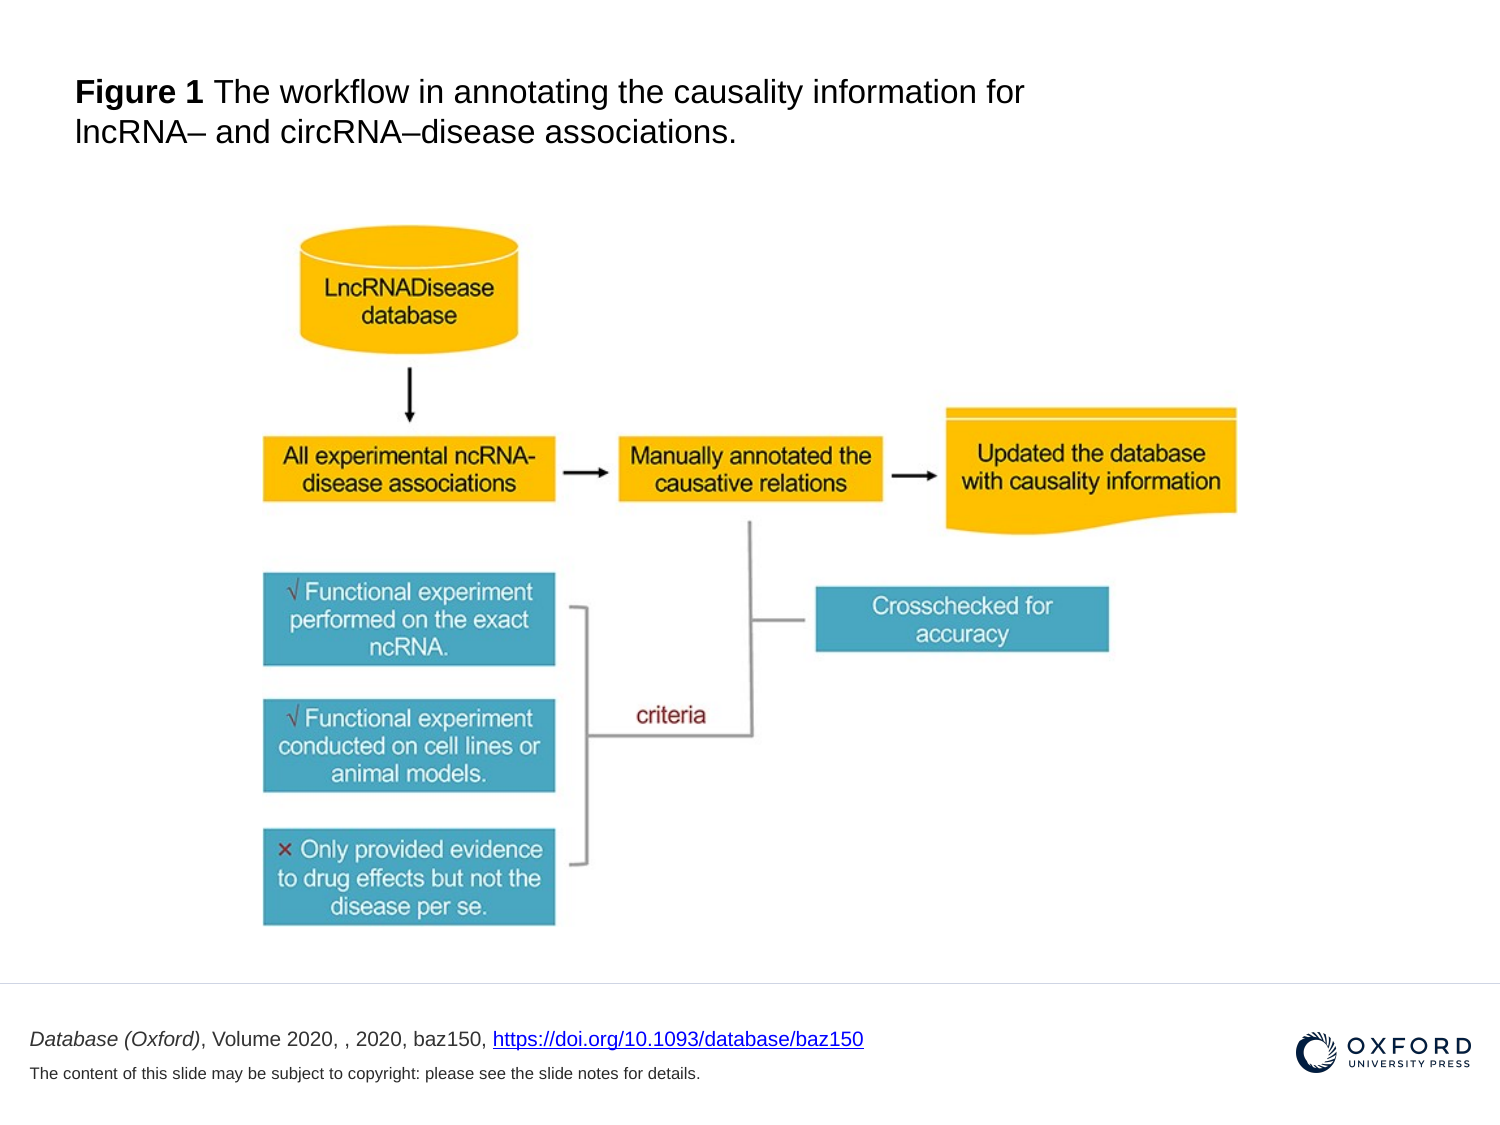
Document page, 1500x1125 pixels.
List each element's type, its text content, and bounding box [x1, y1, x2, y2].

footer Database (Oxford), Volume 2020, , 2020, baz150, https://doi.org/10.1093/database/baz150 The content of this slide may be subject to copyright: please see the slide notes for details. [0, 983, 1260, 1125]
picture [1296, 1032, 1471, 1073]
title Figure 1 The workflow in annotating the causality information for lncRNA– and circRNA–disease associations. [75, 69, 1078, 171]
picture [262, 224, 1238, 927]
